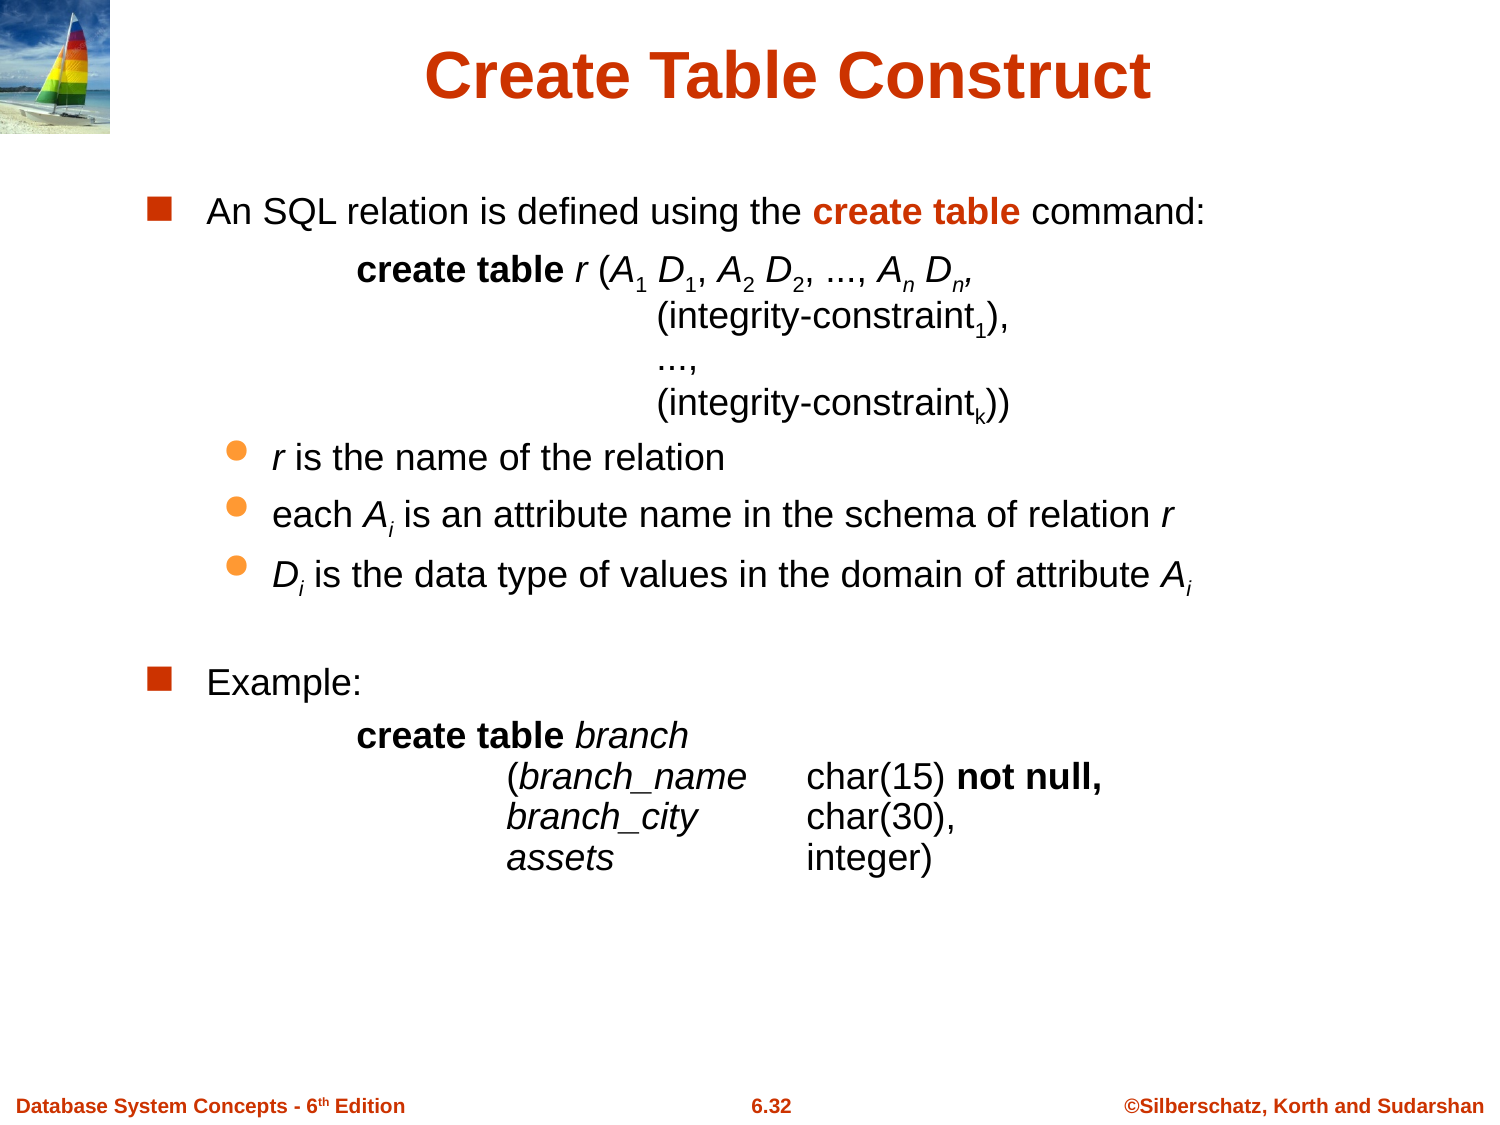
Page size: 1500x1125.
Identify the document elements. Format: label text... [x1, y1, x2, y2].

title Create Table Construct [125, 18, 1452, 120]
picture [0, 0, 110, 134]
list An SQL relation is defined using the create table command: create table r (A1 D1, A2 D2, ..., An Dn, (integrity-constraint1), ..., (integrity-constraintk)) r is the name of the relation each Ai is an attribute name in the schema of relation r Di is the data type of values in the domain of attribute Ai Example: create table branch (branch_name char(15) not null, branch_city char(30), assets integer) [134, 184, 1311, 934]
